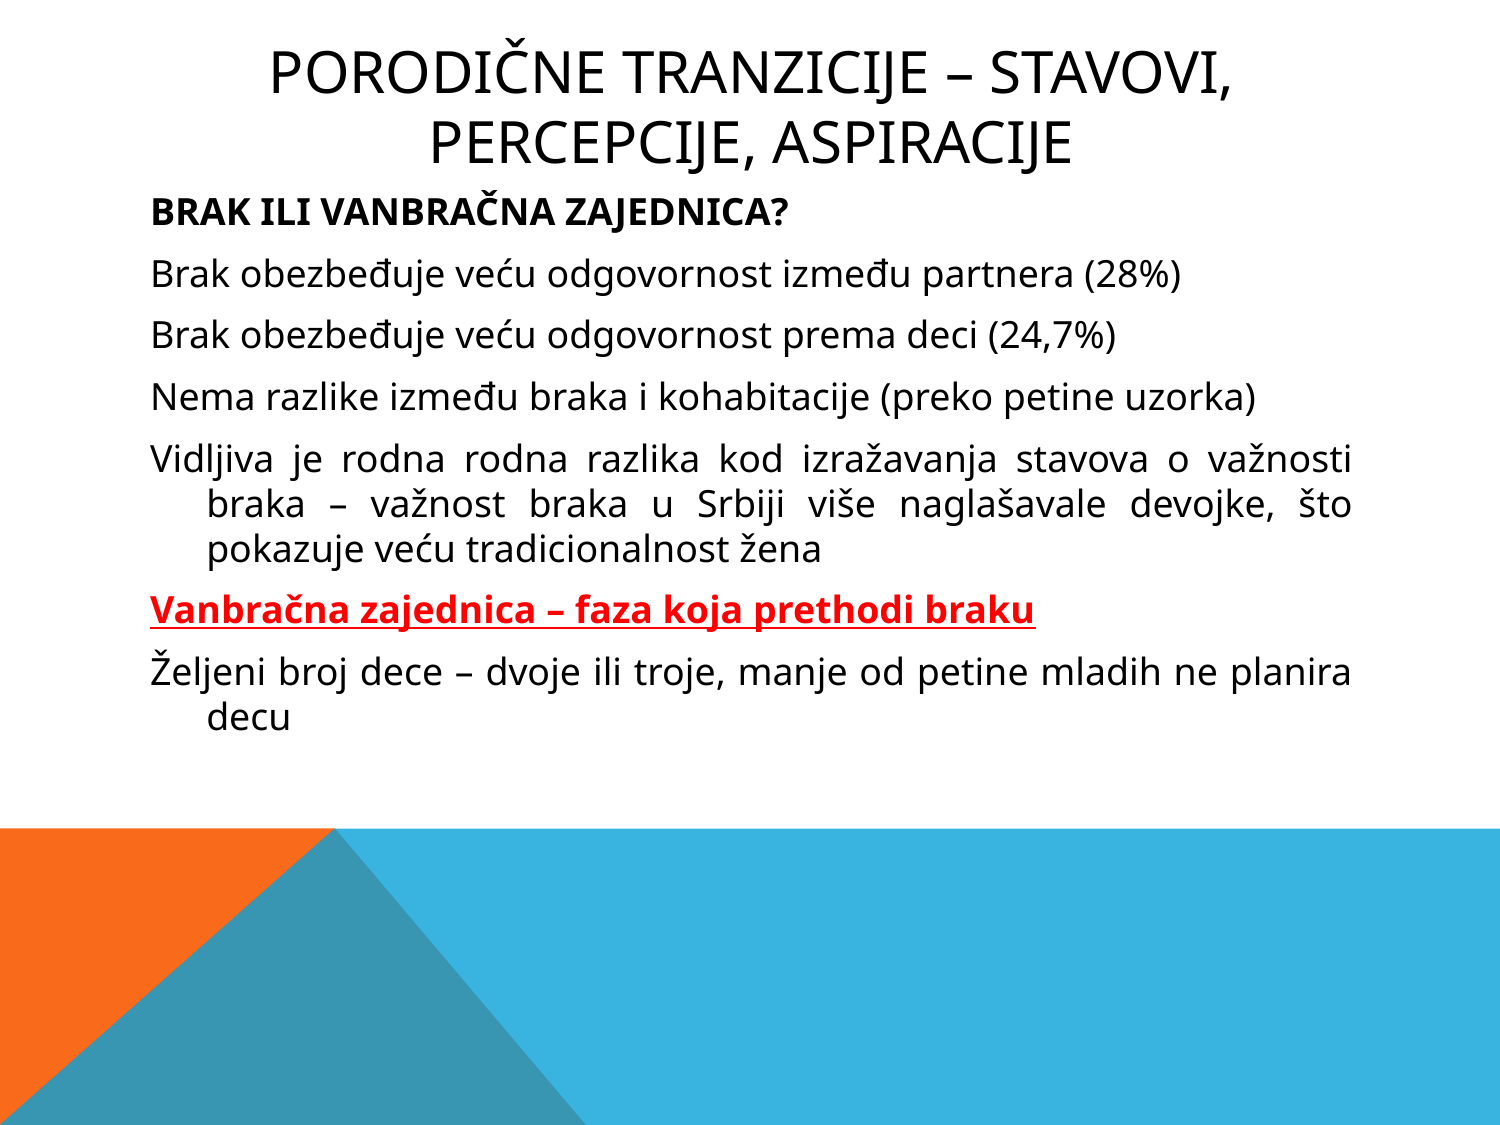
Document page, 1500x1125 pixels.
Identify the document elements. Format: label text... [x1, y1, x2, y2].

title PORODIČNE TRANZICIJE – STAVOVI, PERCEPCIJE, ASPIRACIJE [135, 60, 1369, 150]
list BRAK ILI VANBRAČNA ZAJEDNICA? Brak obezbeđuje veću odgovornost između partnera (28%) Brak obezbeđuje veću odgovornost prema deci (24,7%) Nema razlike između braka i kohabitacije (preko petine uzorka) Vidljiva je rodna rodna razlika kod izražavanja stavova o važnosti braka – važnost braka u Srbiji više naglašavale devojke, što pokazuje veću tradicionalnost žena Vanbračna zajednica – faza koja prethodi braku Željeni broj dece – dvoje ili troje, manje od petine mladih ne planira decu [135, 180, 1369, 768]
